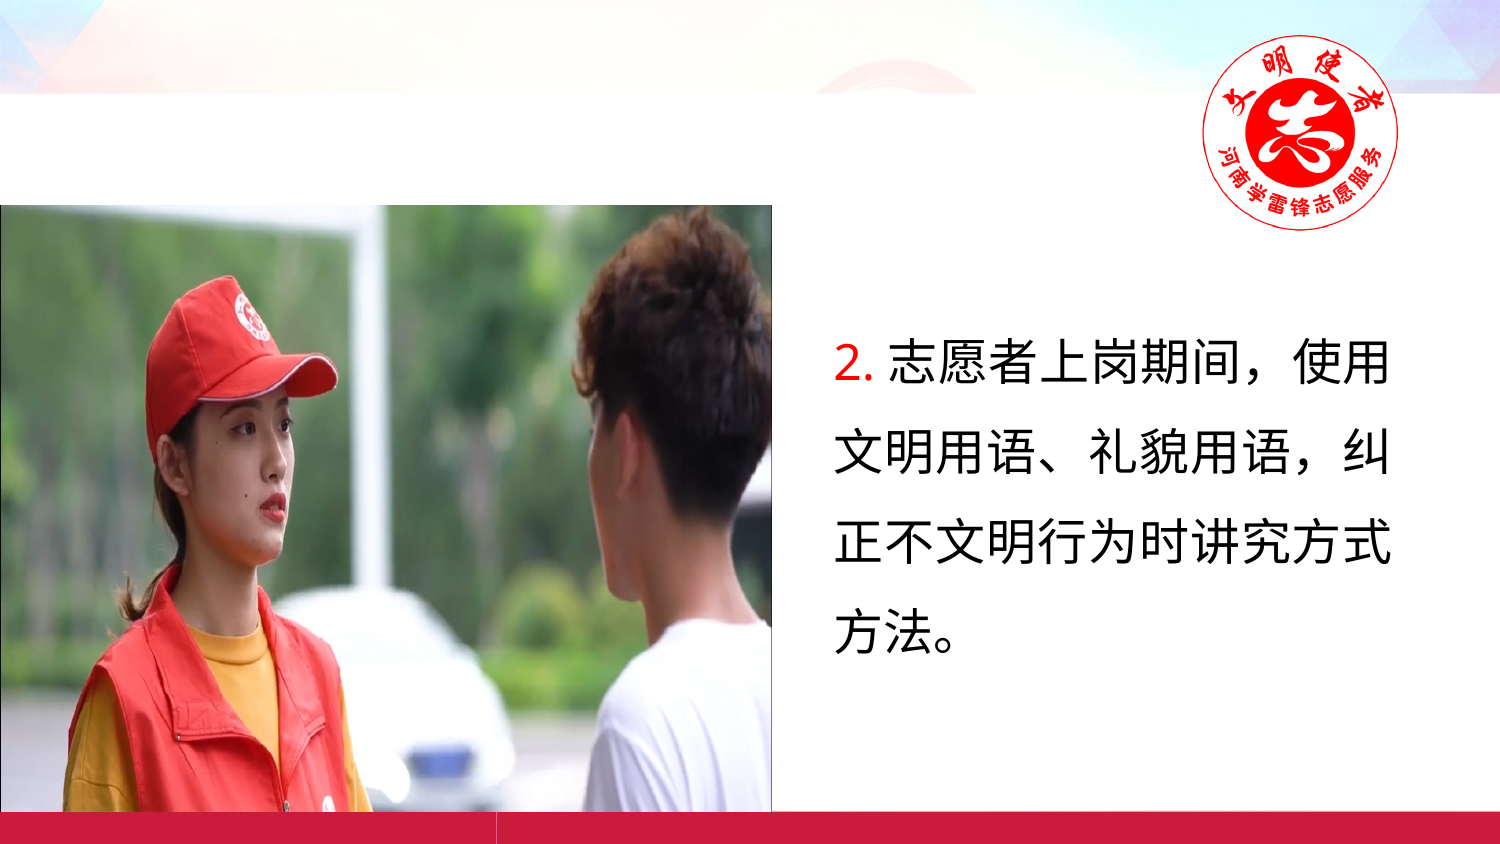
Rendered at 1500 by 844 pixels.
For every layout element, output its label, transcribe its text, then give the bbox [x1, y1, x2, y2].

picture [0, 0, 1500, 237]
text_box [0, 811, 1500, 844]
text_box 2.志愿者上岗期间，使用文明用语、礼貌用语，纠正不文明行为时讲究方式方法。 [822, 294, 1405, 811]
picture [0, 205, 772, 812]
